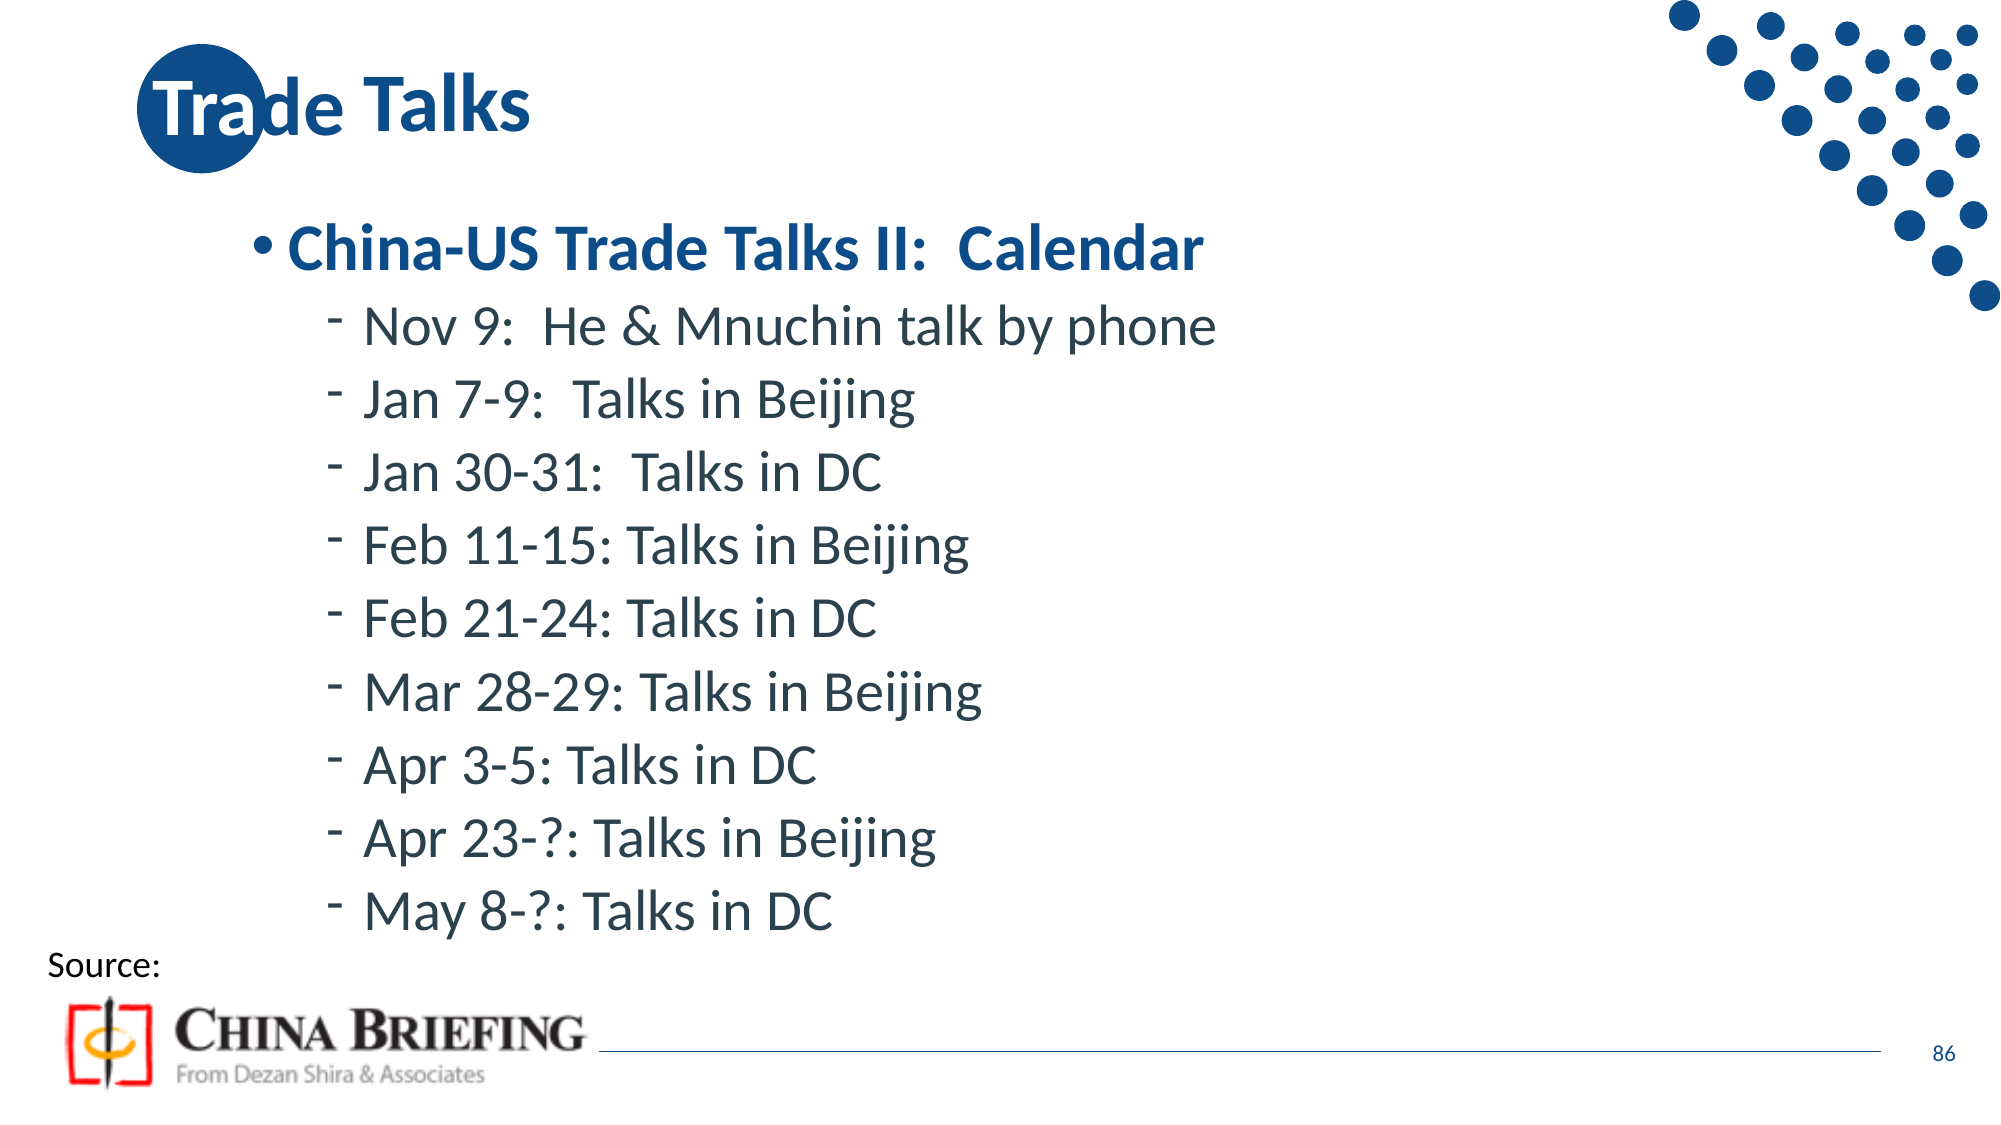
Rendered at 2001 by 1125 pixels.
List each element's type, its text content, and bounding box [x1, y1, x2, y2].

text_box Source: [32, 932, 372, 993]
text_box China-US Trade Talks II: Calendar Nov 9: He & Mnuchin talk by phone Jan 7-9: Talks in Beijing Jan 30-31: Talks in DC Feb 11-15: Talks in Beijing Feb 21-24: Talks in DC Mar 28-29: Talks in Beijing Apr 3-5: Talks in DC Apr 23-?: Talks in Beijing May 8-?: Talks in DC [236, 145, 1820, 1011]
slide_number 86 [1521, 1022, 1972, 1082]
title Trade War [137, 0, 1863, 218]
text_box Talks [348, 40, 910, 156]
picture [55, 986, 599, 1100]
